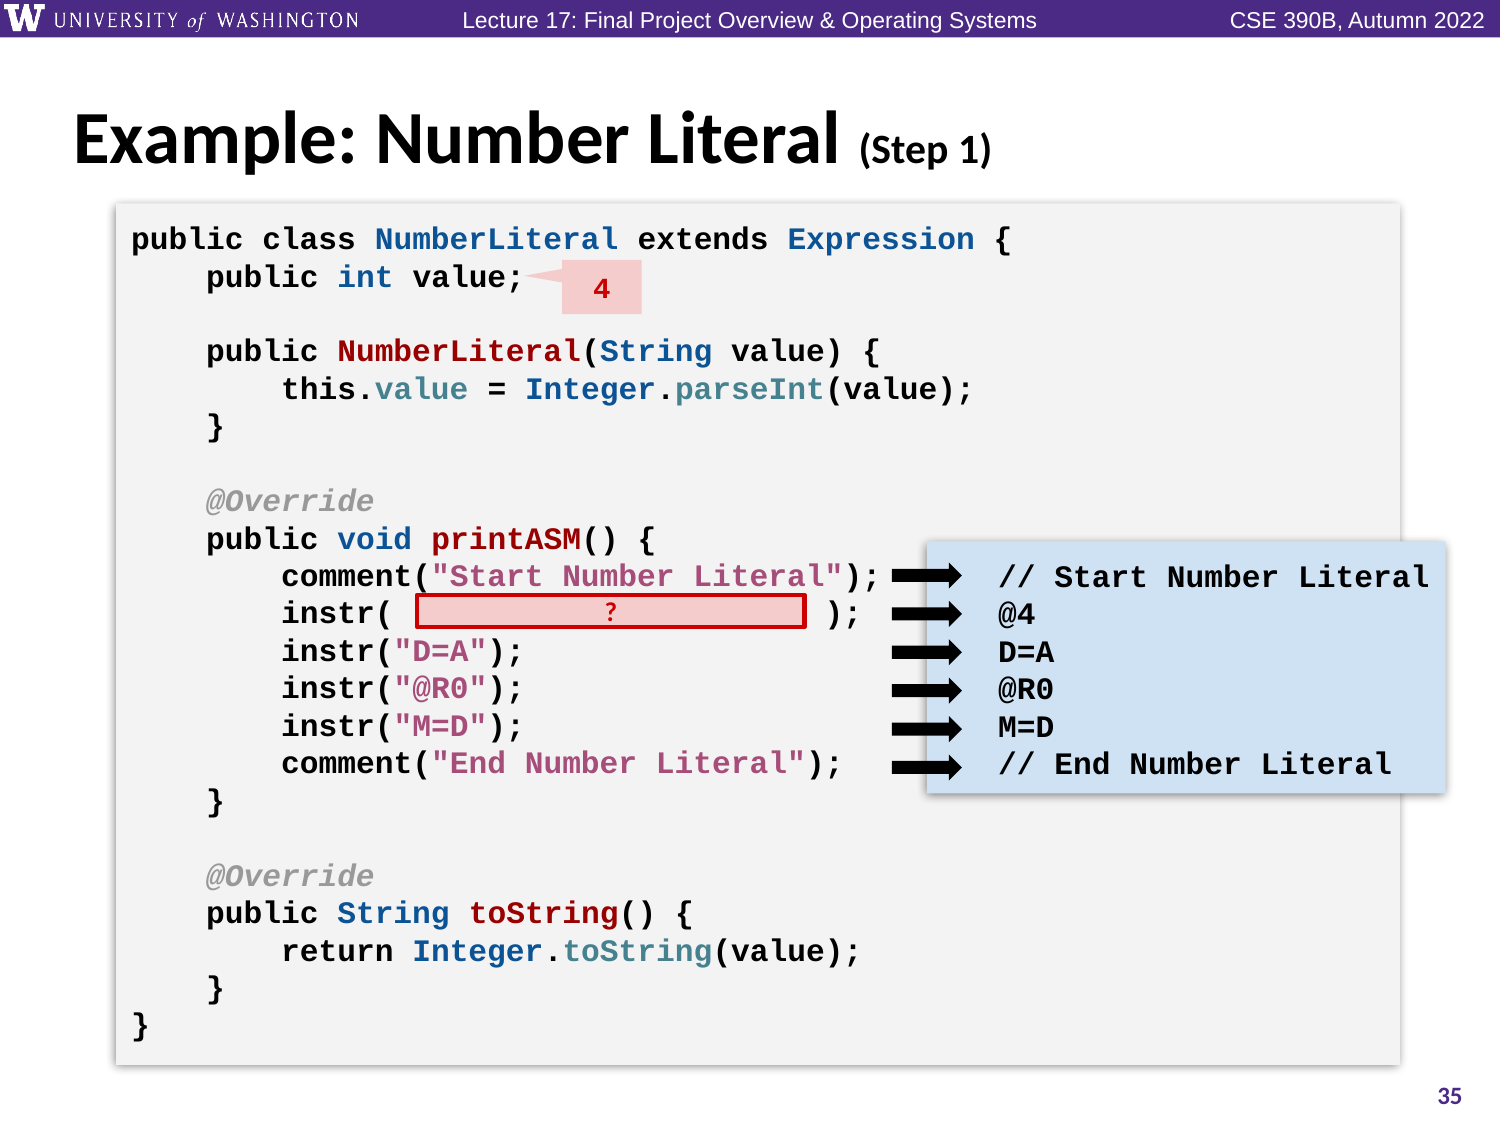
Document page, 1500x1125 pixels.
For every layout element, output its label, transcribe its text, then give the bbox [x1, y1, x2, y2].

text_box // Start Number Literal @4 D=A @R0 M=D // End Number Literal [926, 541, 1446, 794]
text_box [891, 677, 962, 704]
title Example: Number Literal (Step 1) [58, 71, 1438, 197]
text_box [891, 562, 962, 589]
text_box [891, 754, 962, 781]
text_box public class NumberLiteral extends Expression { public int value; public NumberLiteral(String value) { this.value = Integer.parseInt(value); } @Override public void printASM() { comment("Start Number Literal"); instr( ); instr("D=A"); instr("@R0"); instr("M=D"); comment("End Number Literal"); } @Override public String toString() { return Integer.toString(value); } } [116, 203, 1400, 1065]
text_box [891, 600, 962, 627]
text_box 4 [523, 259, 642, 315]
text_box ? [417, 595, 805, 627]
slide_number 35 [1400, 1065, 1500, 1125]
picture [4, 4, 358, 32]
text_box [891, 716, 962, 743]
text_box [891, 639, 962, 666]
